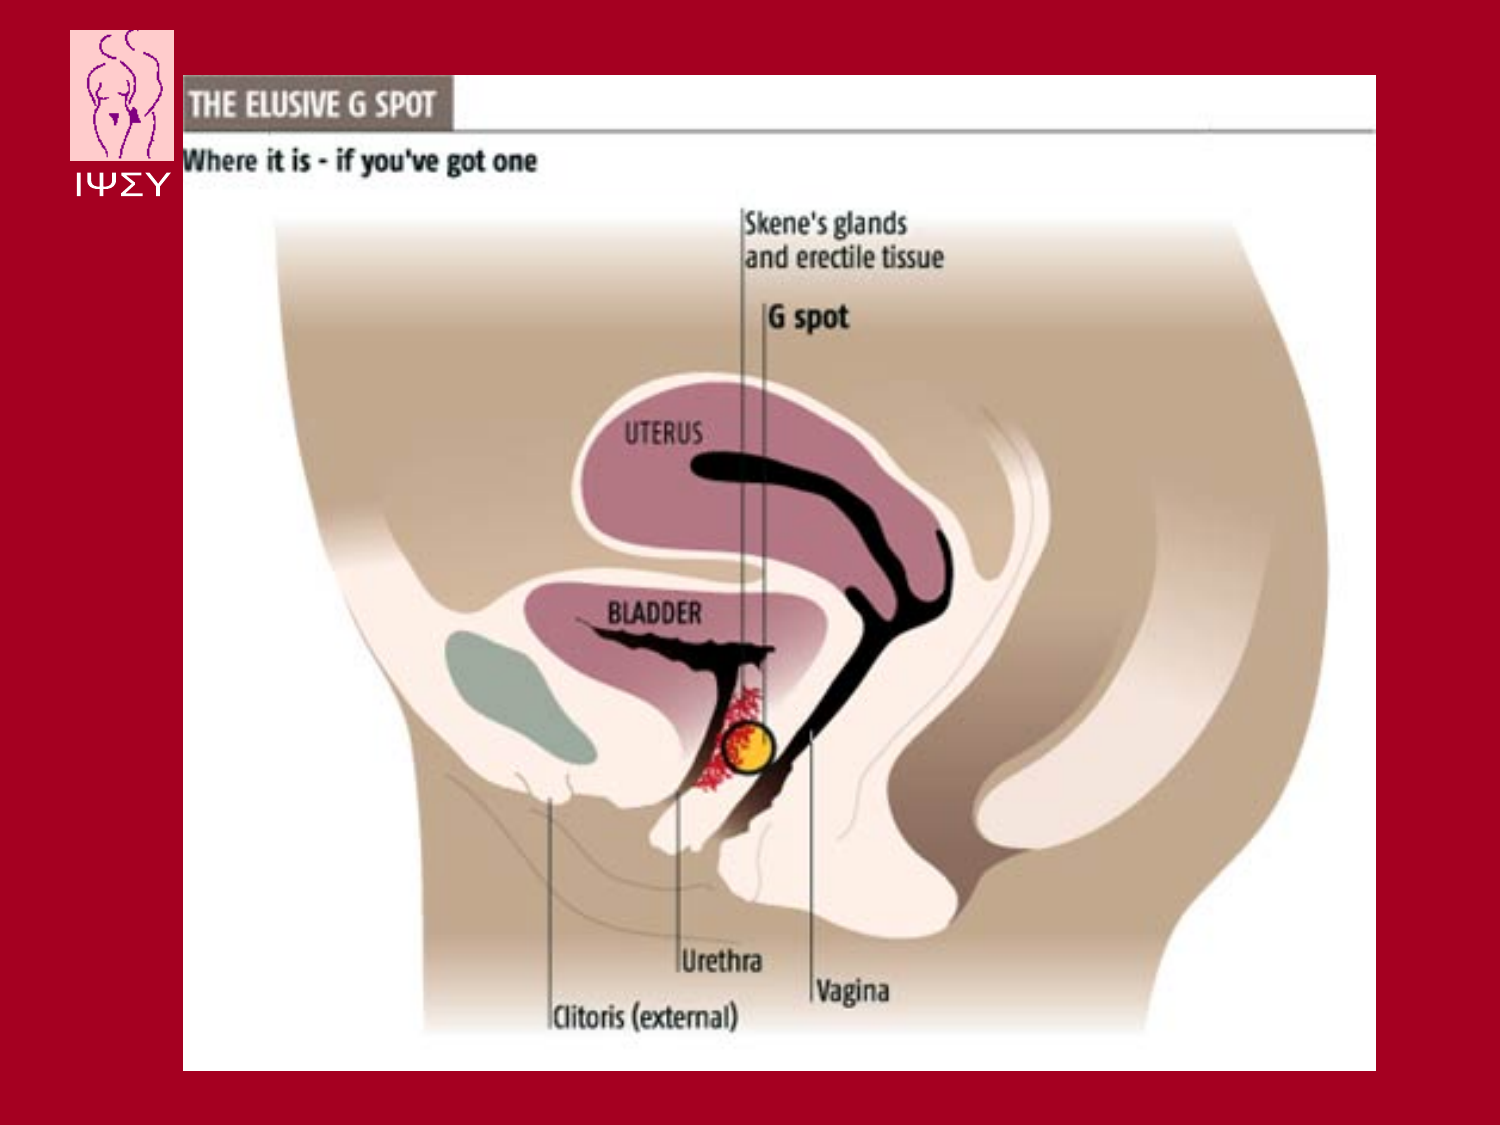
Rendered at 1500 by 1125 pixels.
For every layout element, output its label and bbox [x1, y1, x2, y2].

picture [182, 74, 1377, 1071]
picture [70, 30, 174, 161]
